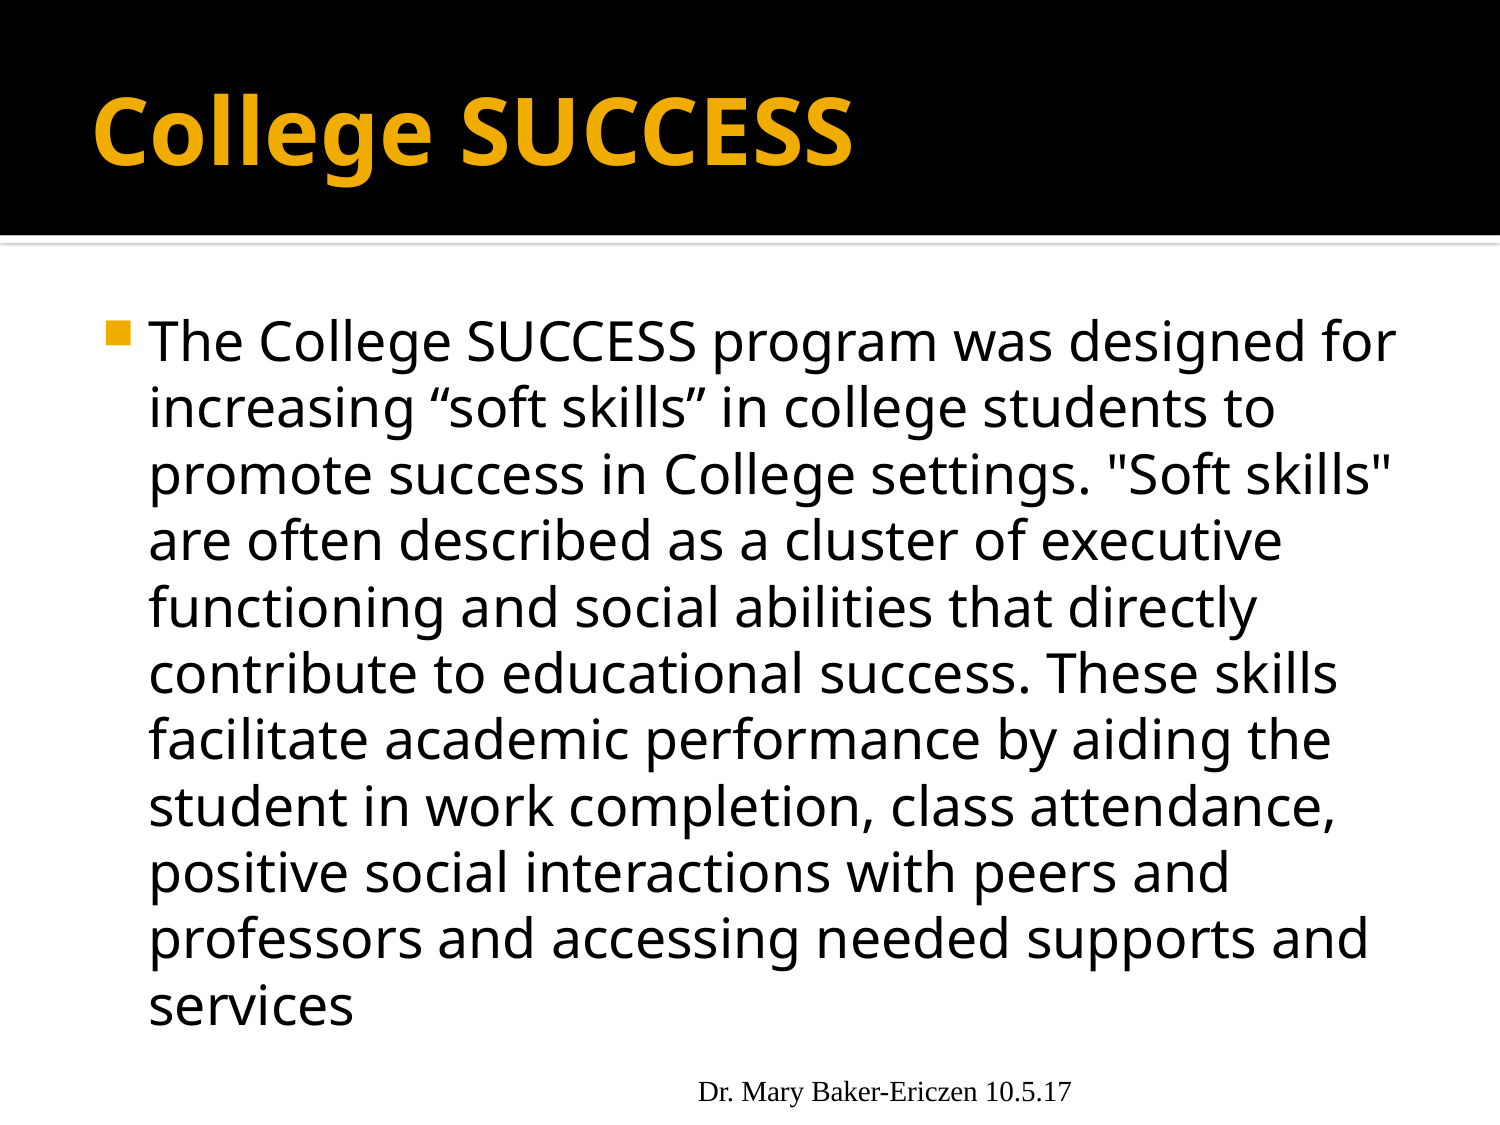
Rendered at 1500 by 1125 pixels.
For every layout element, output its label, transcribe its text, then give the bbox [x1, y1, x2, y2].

footer Dr. Mary Baker-Ericzen 10.5.17 [433, 1062, 1337, 1108]
title College SUCCESS [75, 25, 1425, 231]
list The College SUCCESS program was designed for increasing “soft skills” in college students to promote success in College settings. "Soft skills" are often described as a cluster of executive functioning and social abilities that directly contribute to educational success. These skills facilitate academic performance by aiding the student in work completion, class attendance, positive social interactions with peers and professors and accessing needed supports and services [75, 291, 1425, 1050]
